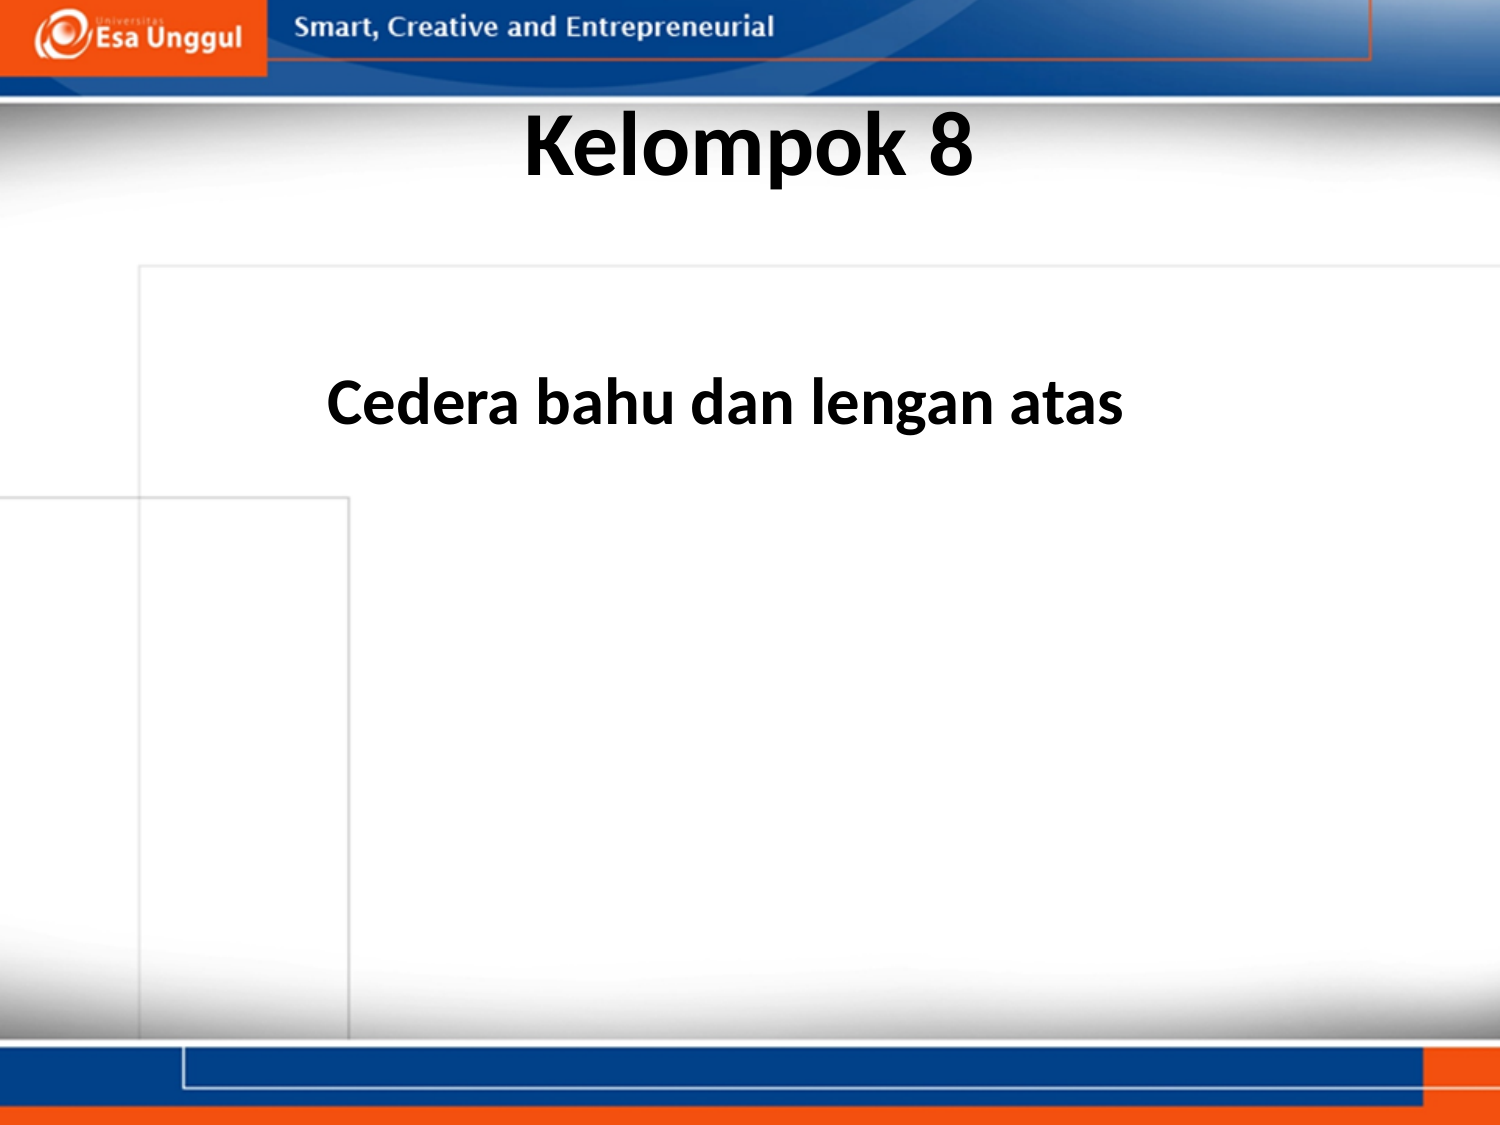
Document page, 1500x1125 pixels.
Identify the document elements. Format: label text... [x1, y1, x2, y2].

picture [0, 0, 1500, 1125]
list Cedera bahu dan lengan atas [312, 350, 1275, 1088]
title Kelompok 8 [75, 45, 1425, 233]
